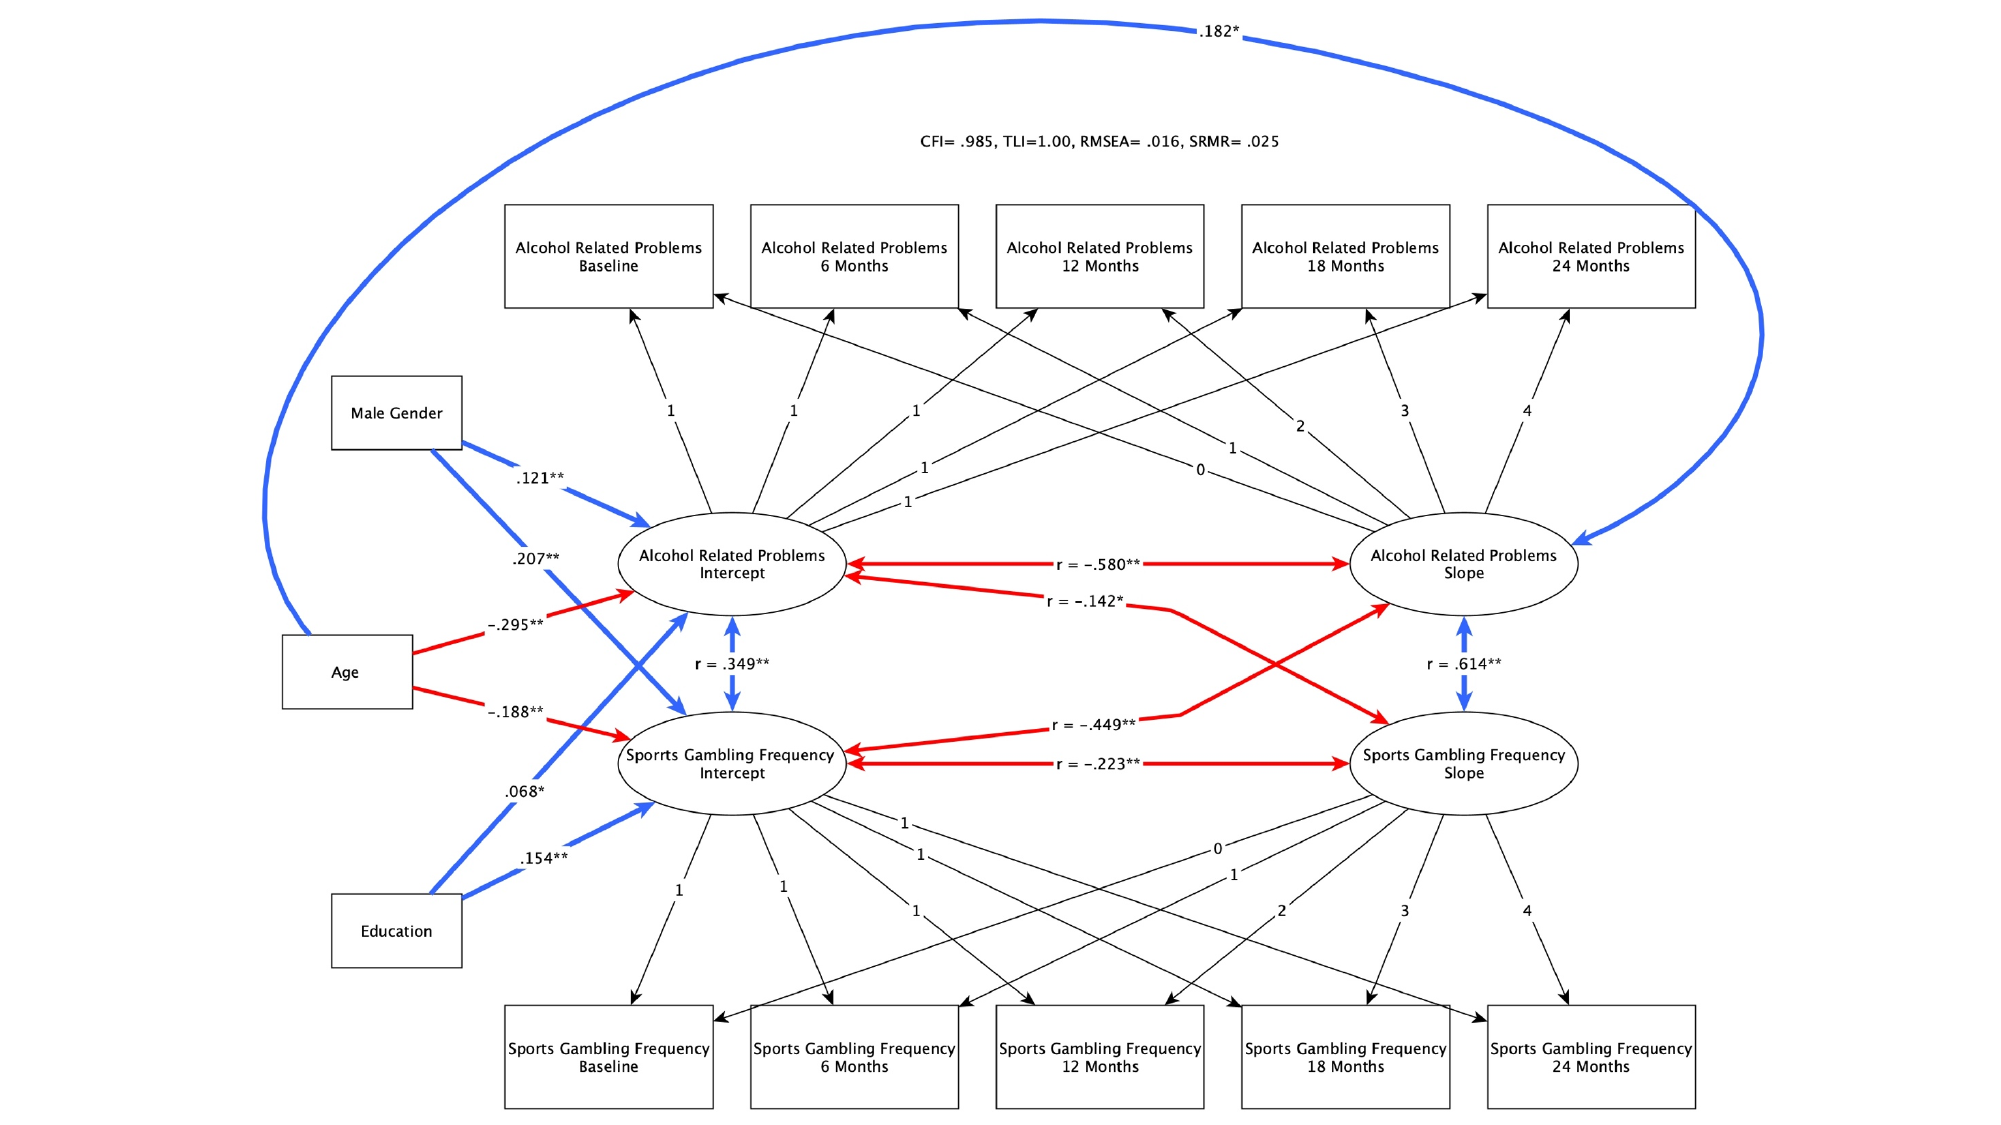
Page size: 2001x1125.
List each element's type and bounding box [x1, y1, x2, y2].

picture [244, 0, 1782, 1125]
